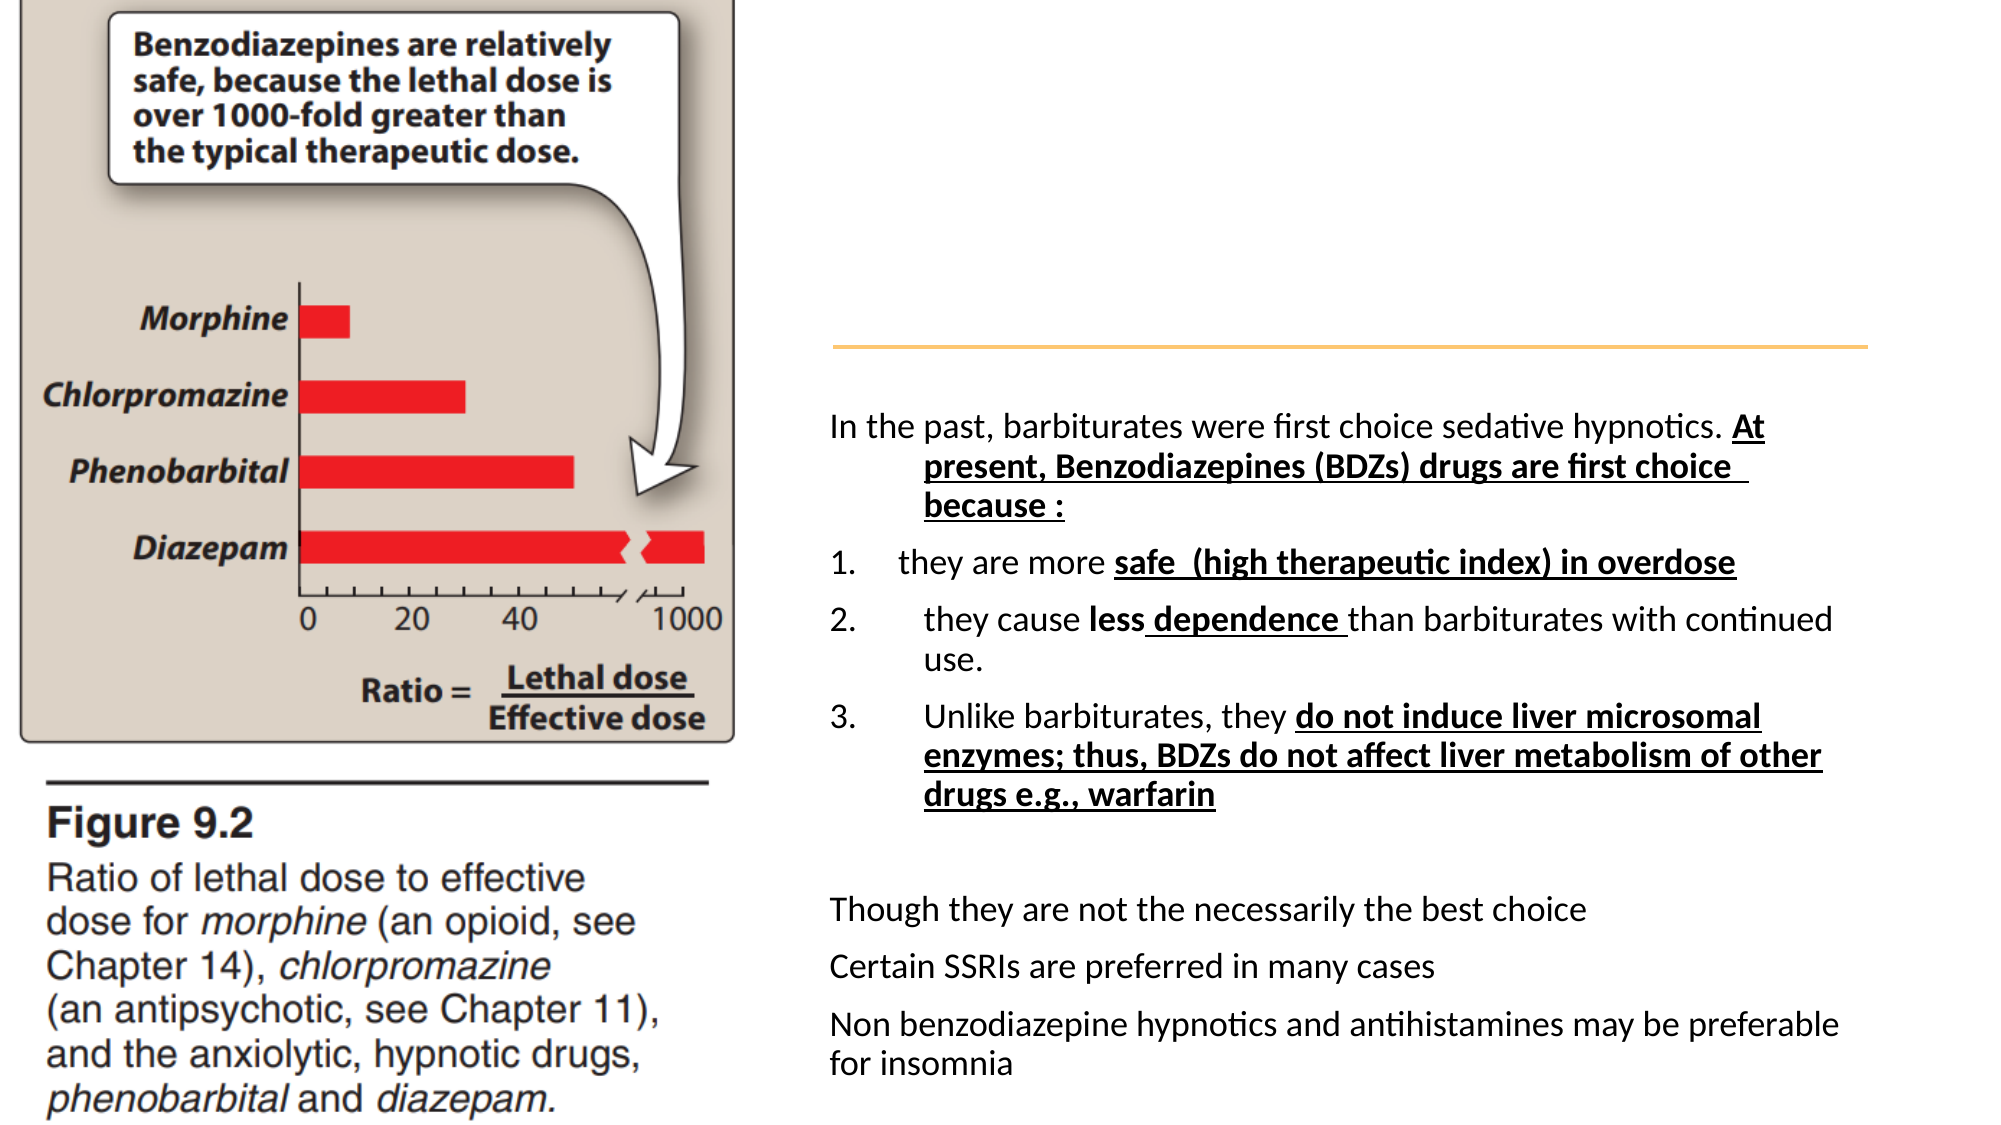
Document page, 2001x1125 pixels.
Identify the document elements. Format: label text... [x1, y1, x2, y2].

list In the past, barbiturates were first choice sedative hypnotics. At present, Benzodiazepines (BDZs) drugs are first choice because : 1. they are more safe (high therapeutic index) in overdose they cause less dependence than barbiturates with continued use. Unlike barbiturates, they do not induce liver microsomal enzymes; thus, BDZs do not affect liver metabolism of other drugs e.g., warfarin Though they are not the necessarily the best choice Certain SSRIs are preferred in many cases Non benzodiazepine hypnotics and antihistamines may be preferable for insomnia [814, 399, 1895, 1097]
picture [0, 0, 761, 1125]
